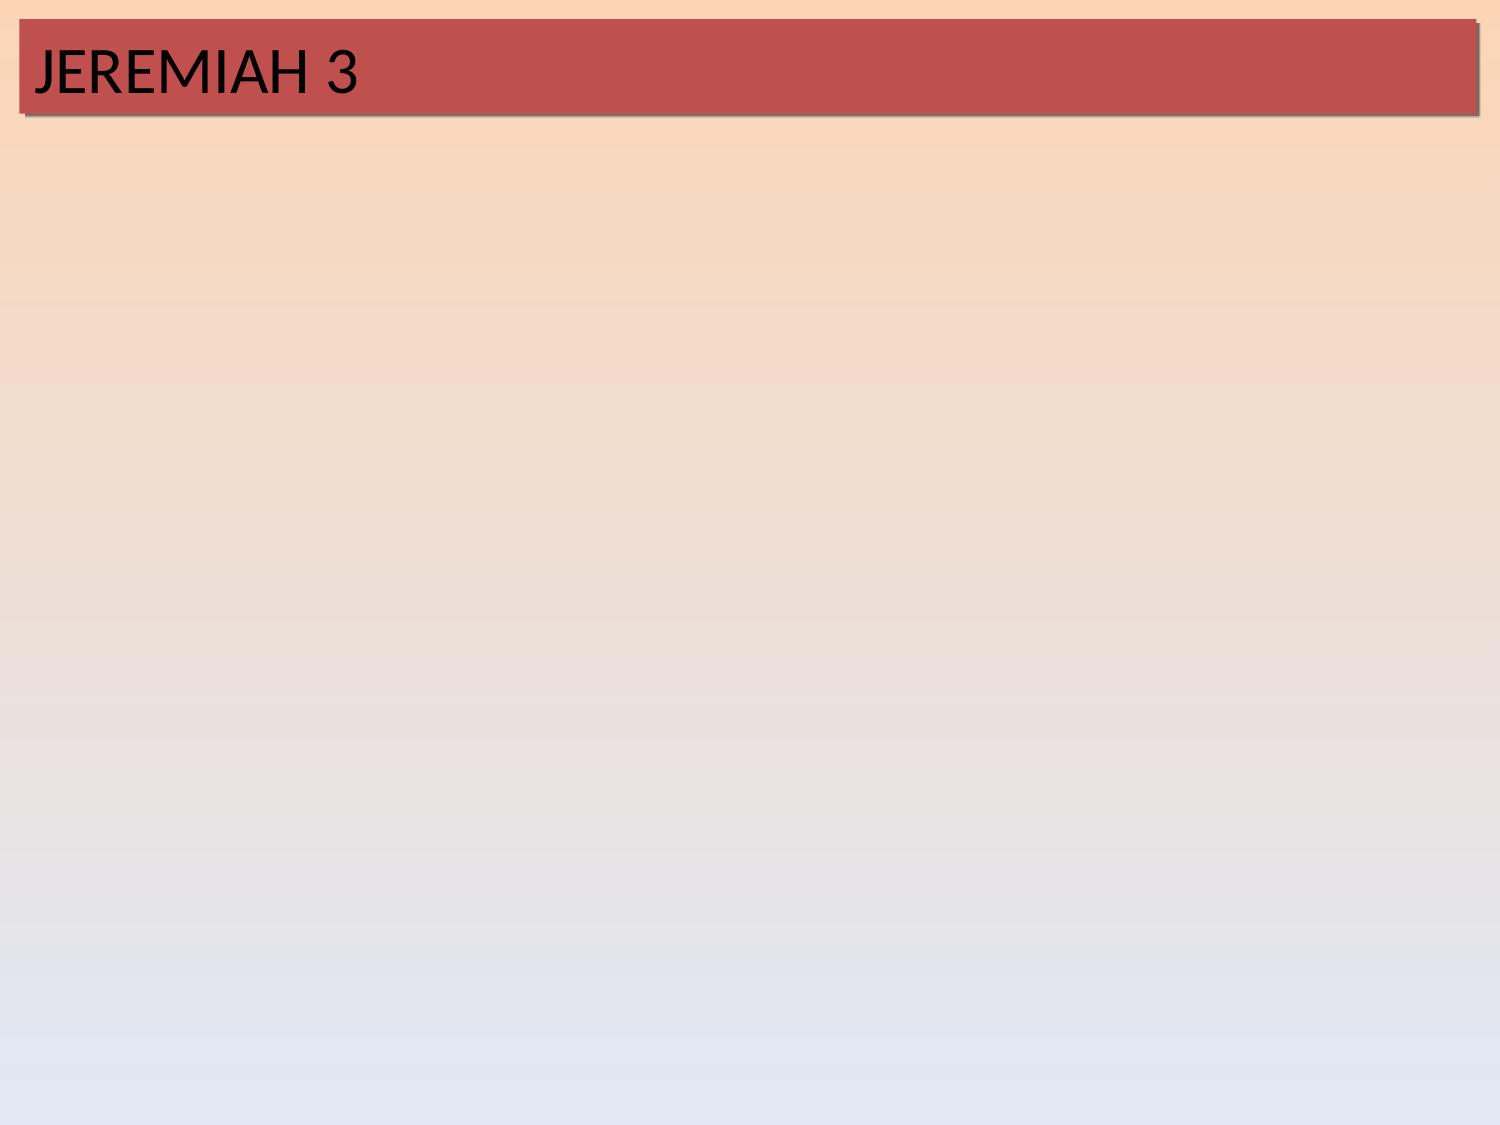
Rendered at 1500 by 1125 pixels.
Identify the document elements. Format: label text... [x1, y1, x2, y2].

text_box JEREMIAH 3 [19, 19, 1477, 114]
